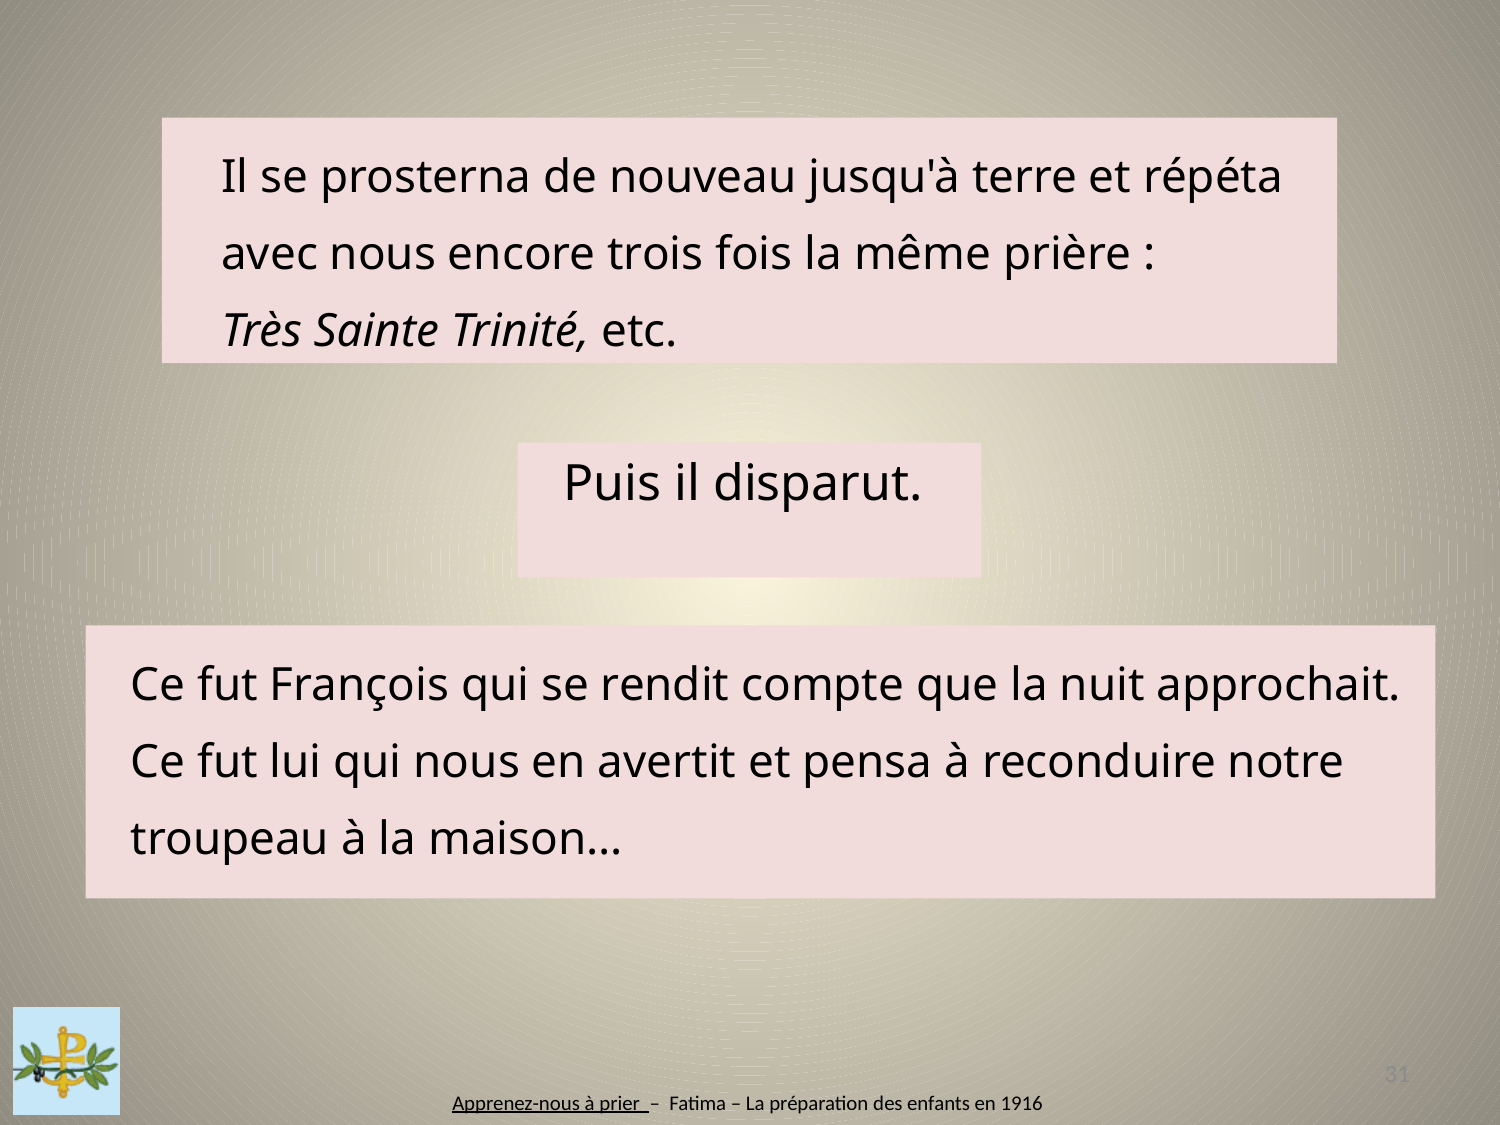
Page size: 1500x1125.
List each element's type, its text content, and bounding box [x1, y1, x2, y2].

text_box Il se prosterna de nouveau jusqu'à terre et répéta avec nous encore trois fois la même prière : Très Sainte Trinité, etc. [161, 117, 1338, 364]
text_box Ce fut François qui se rendit compte que la nuit approchait. Ce fut lui qui nous en avertit et pensa à reconduire notre troupeau à la maison… [85, 625, 1436, 899]
picture [12, 1006, 120, 1115]
text_box Apprenez-nous à prier – Fatima – La préparation des enfants en 1916 [437, 1081, 1063, 1122]
slide_number 31 [1074, 1042, 1425, 1103]
text_box Puis il disparut. [517, 442, 982, 578]
